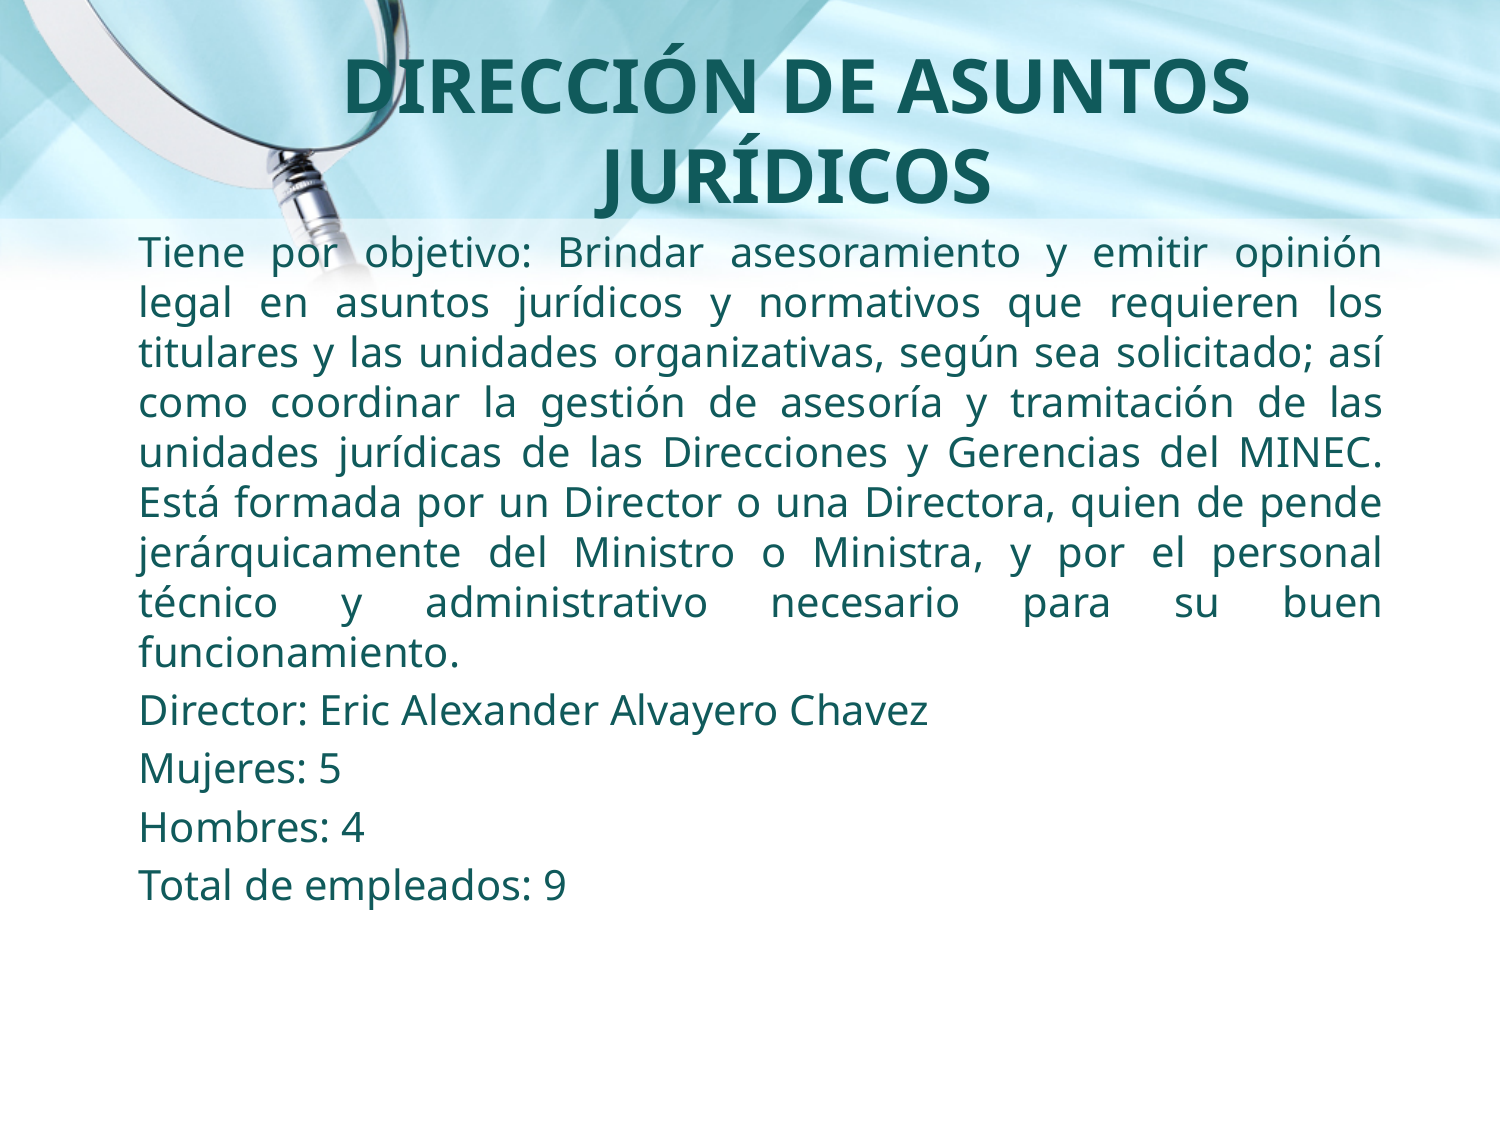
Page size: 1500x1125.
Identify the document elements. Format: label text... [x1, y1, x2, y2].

title DIRECCIÓN DE ASUNTOS JURÍDICOS [159, 30, 1435, 255]
list Tiene por objetivo: Brindar asesoramiento y emitir opinión legal en asuntos jurídicos y normativos que requieren los titulares y las unidades organizativas, según sea solicitado; así como coordinar la gestión de asesoría y tramitación de las unidades jurídicas de las Direcciones y Gerencias del MINEC. Está formada por un Director o una Directora, quien de pende jerárquicamente del Ministro o Ministra, y por el personal técnico y administrativo necesario para su buen funcionamiento. Director: Eric Alexander Alvayero Chavez Mujeres: 5 Hombres: 4 Total de empleados: 9 [123, 254, 1400, 976]
picture [0, 0, 1500, 1125]
